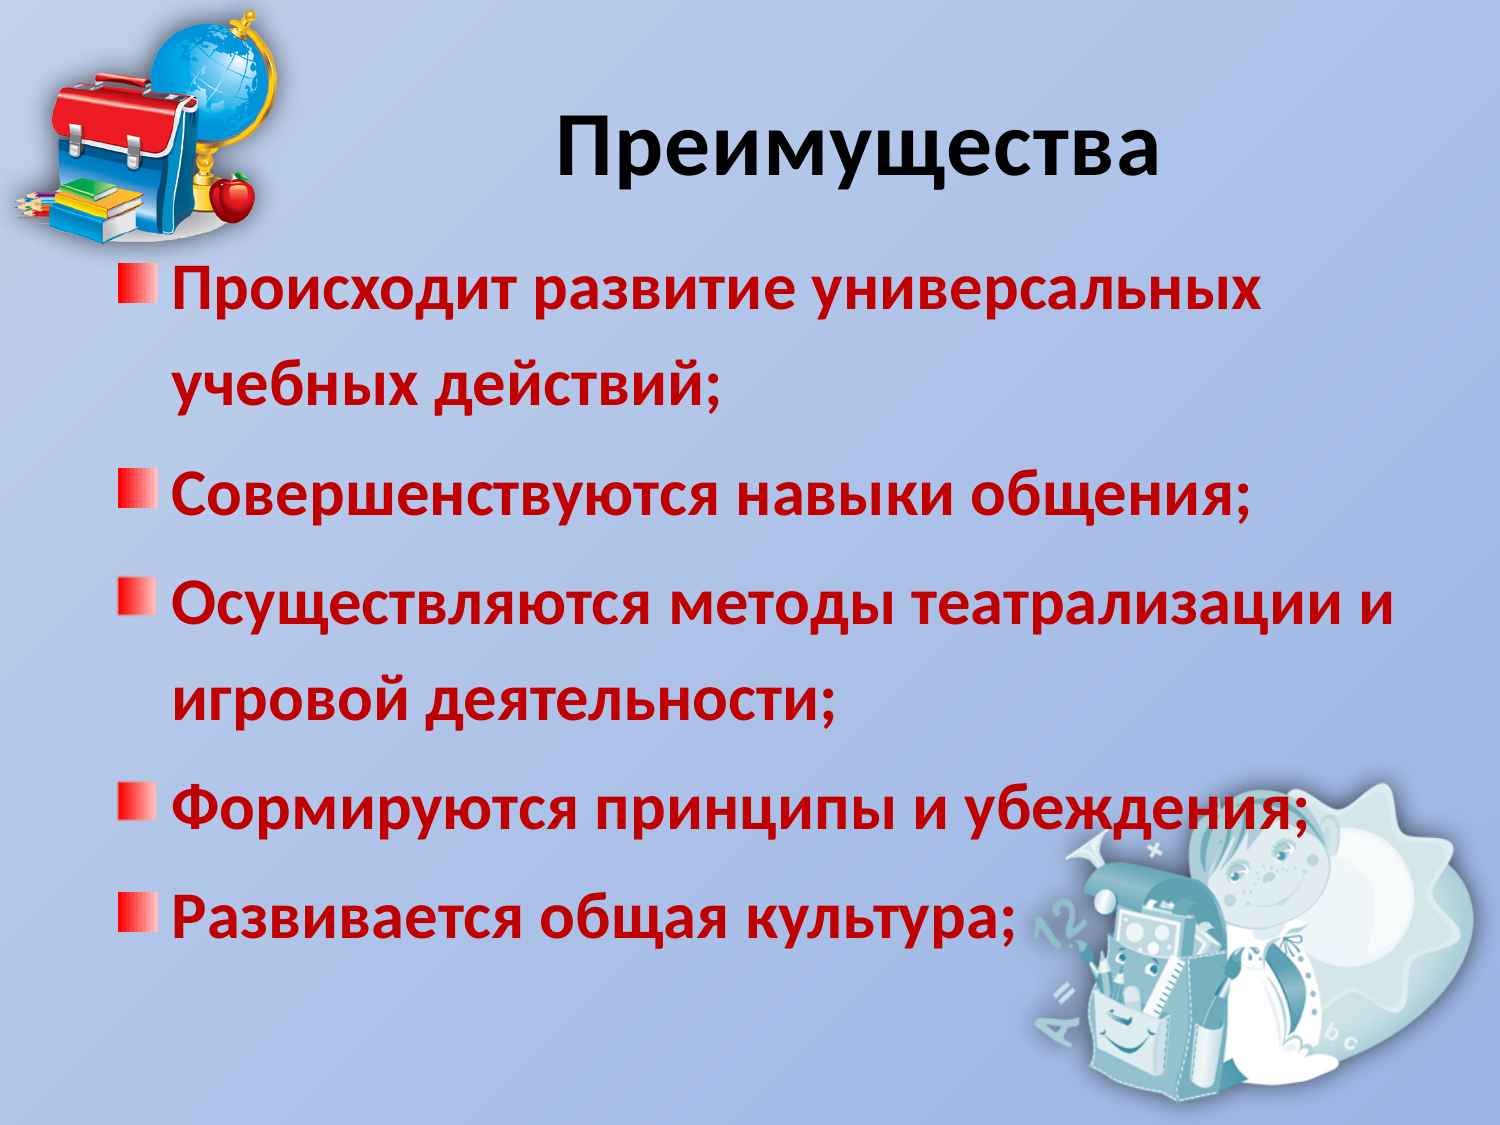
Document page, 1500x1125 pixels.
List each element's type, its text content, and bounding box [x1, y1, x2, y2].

picture [115, 888, 162, 936]
title Преимущества [292, 45, 1425, 219]
picture [214, 33, 226, 38]
picture [115, 574, 162, 621]
picture [115, 464, 162, 512]
picture [115, 259, 162, 307]
list Происходит развитие универсальных учебных действий; Совершенствуются навыки общения; Осуществляются методы театрализации и игровой деятельности; Формируются принципы и убеждения; Развивается общая культура; [100, 219, 1451, 1059]
picture [7, 1, 290, 263]
picture [115, 779, 162, 826]
